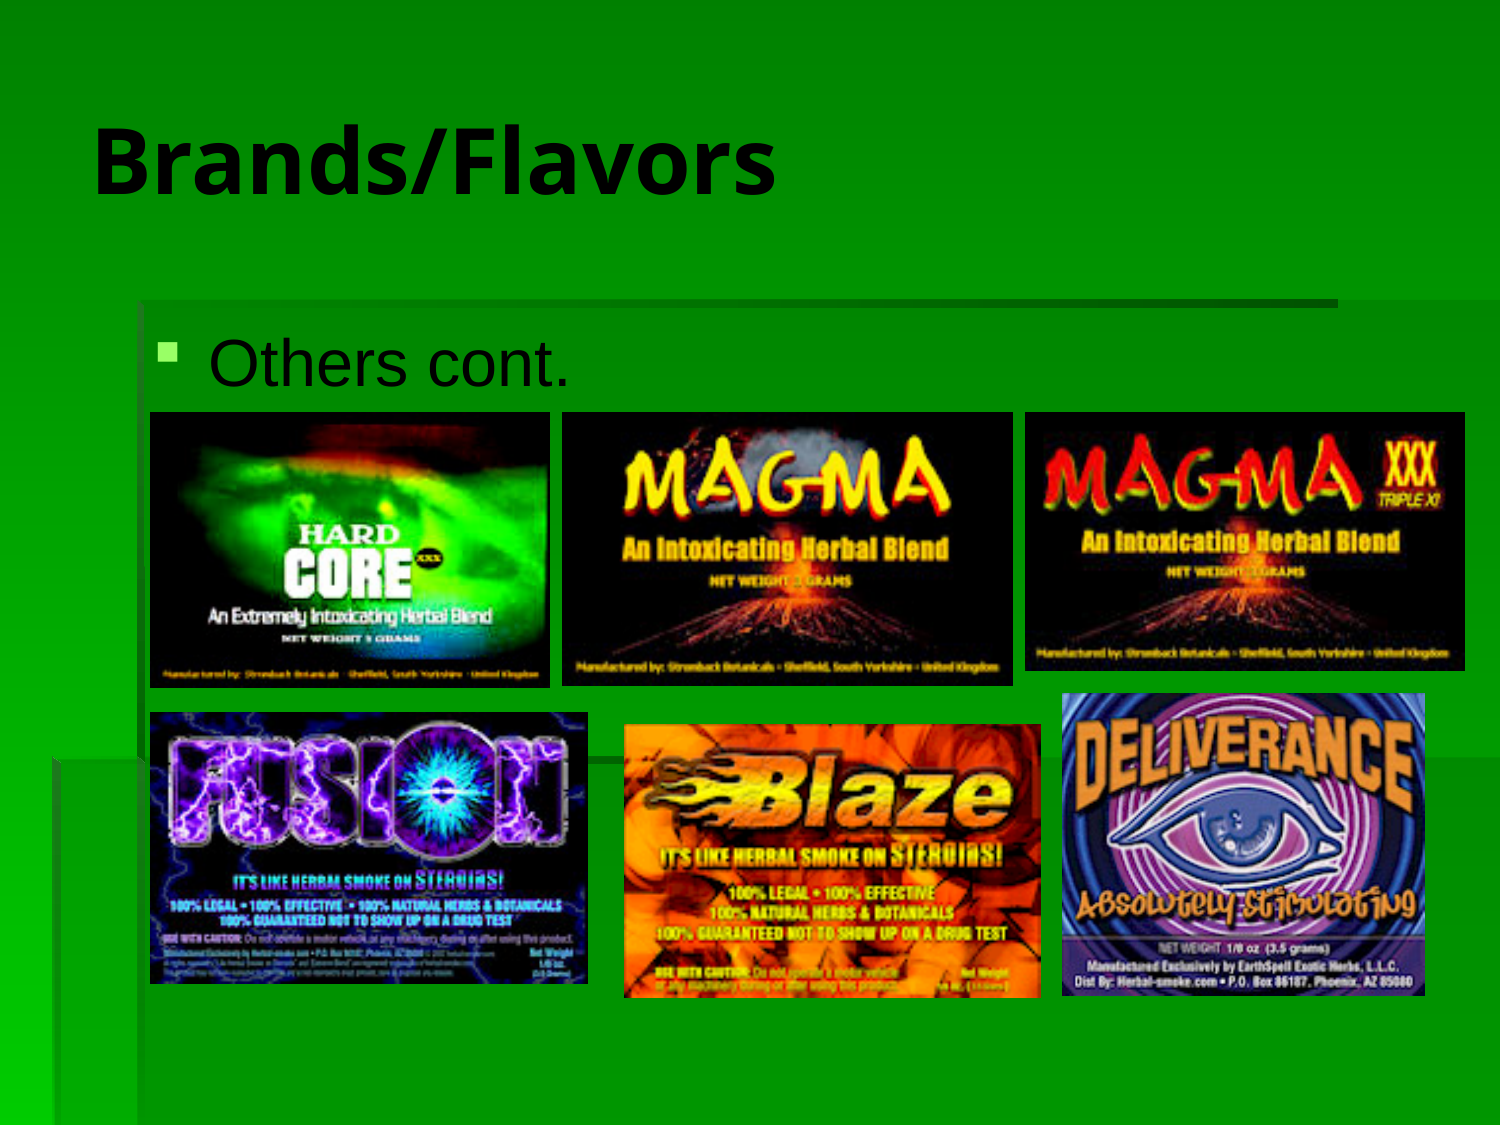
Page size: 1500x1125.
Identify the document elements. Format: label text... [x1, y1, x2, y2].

picture [149, 412, 551, 688]
list Others cont. [137, 312, 1452, 1001]
picture [1062, 693, 1426, 996]
picture [1024, 412, 1465, 671]
picture [562, 412, 1013, 686]
title Brands/Flavors [74, 39, 1451, 276]
picture [149, 712, 588, 984]
picture [624, 724, 1041, 998]
